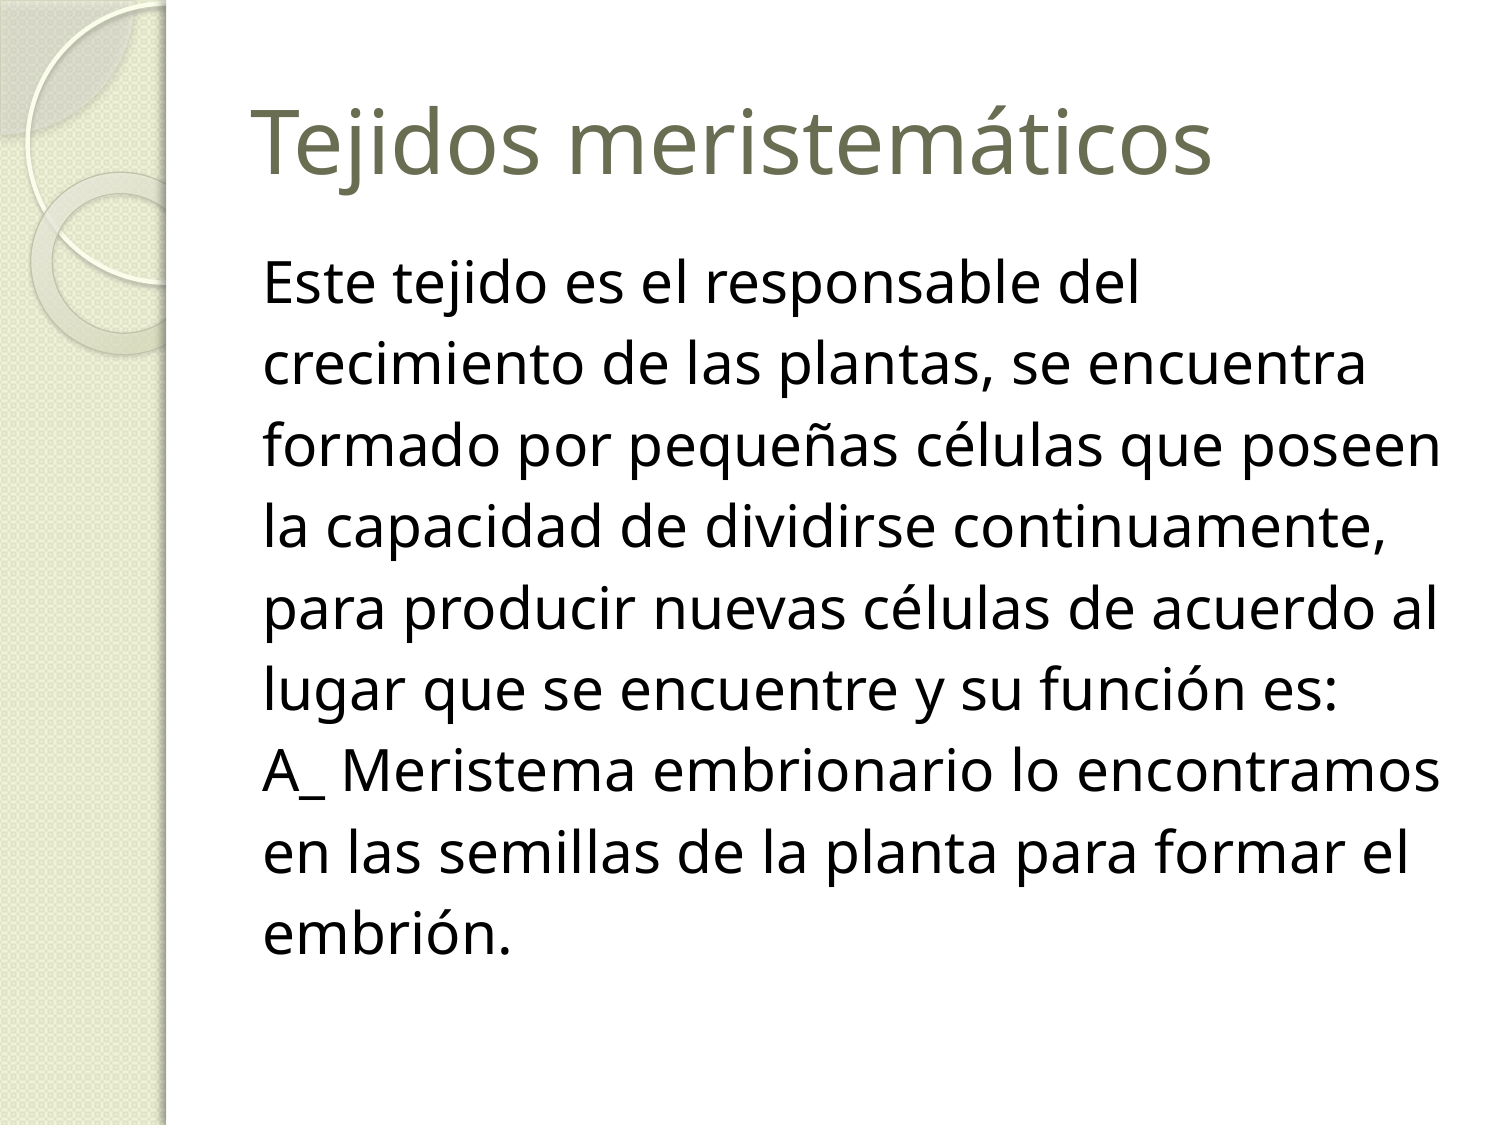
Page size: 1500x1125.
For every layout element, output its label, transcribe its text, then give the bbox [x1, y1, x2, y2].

list Este tejido es el responsable del crecimiento de las plantas, se encuentra formado por pequeñas células que poseen la capacidad de dividirse continuamente, para producir nuevas células de acuerdo al lugar que se encuentre y su función es: A_ Meristema embrionario lo encontramos en las semillas de la planta para formar el embrión. [235, 237, 1466, 1025]
title Tejidos meristemáticos [235, 45, 1466, 233]
